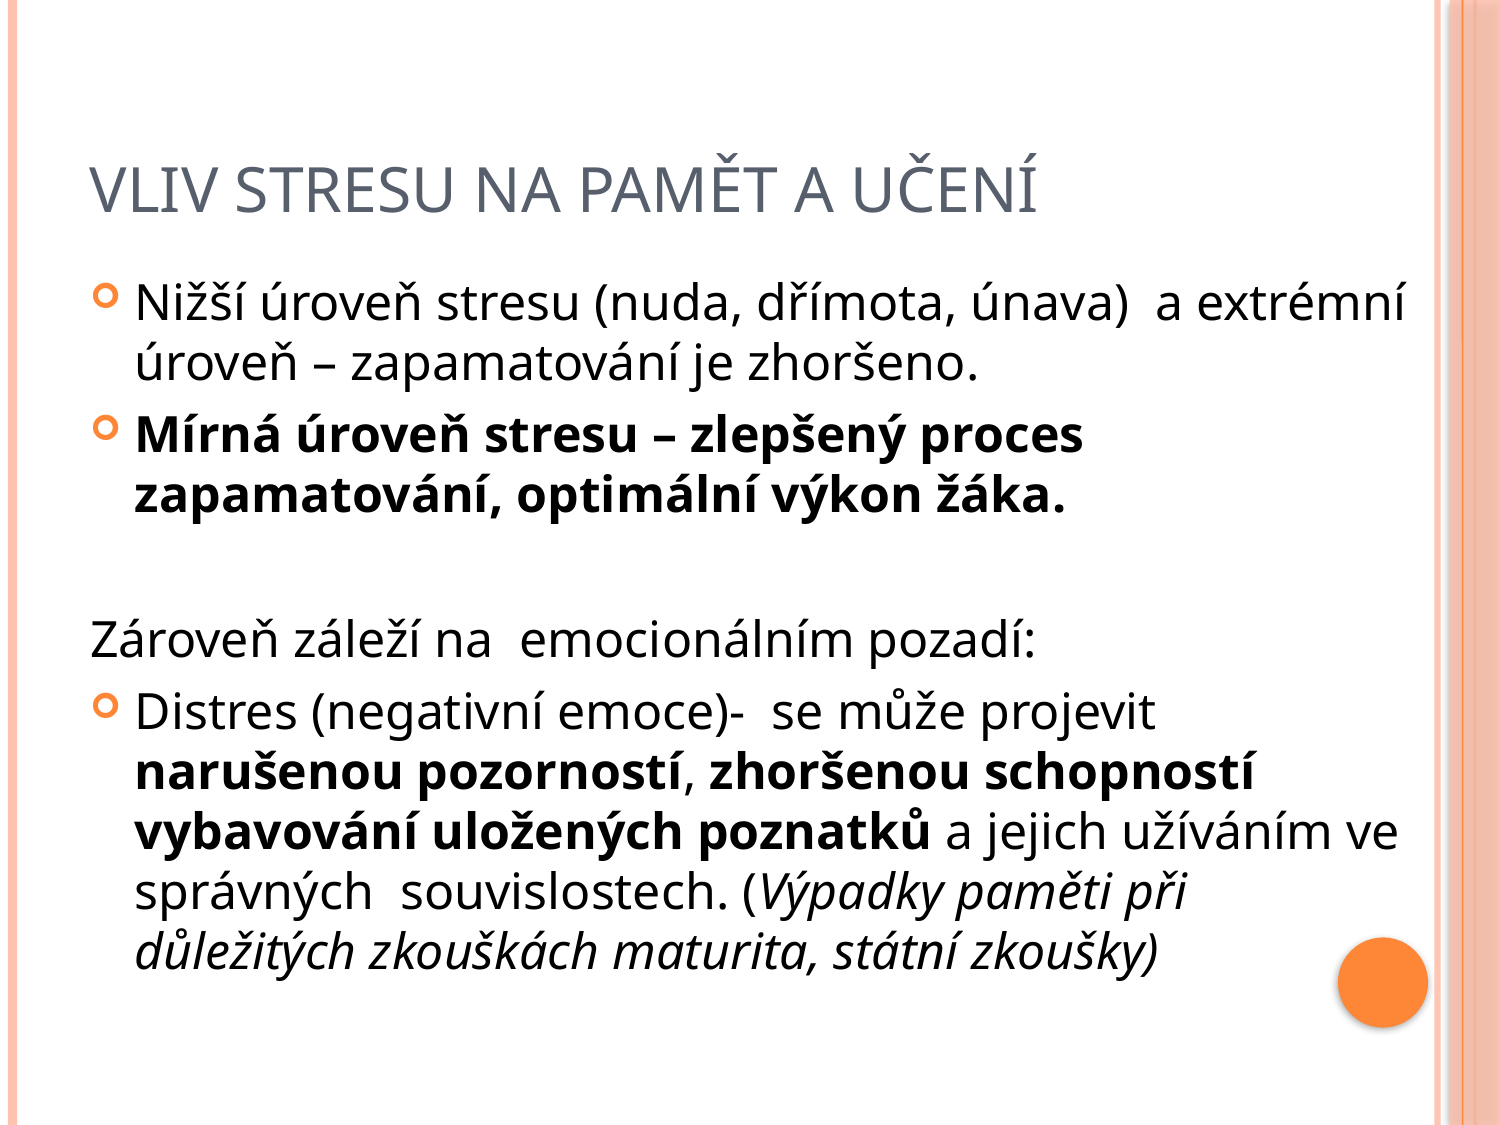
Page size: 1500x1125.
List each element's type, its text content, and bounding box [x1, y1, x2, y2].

list Nižší úroveň stresu (nuda, dřímota, únava) a extrémní úroveň – zapamatování je zhoršeno. Mírná úroveň stresu – zlepšený proces zapamatování, optimální výkon žáka. Zároveň záleží na emocionálním pozadí: Distres (negativní emoce)- se může projevit narušenou pozorností, zhoršenou schopností vybavování uložených poznatků a jejich užíváním ve správných souvislostech. (Výpadky paměti při důležitých zkouškách maturita, státní zkoušky) [74, 262, 1424, 1063]
title Vliv stresu na pamět a učení [75, 45, 1300, 233]
